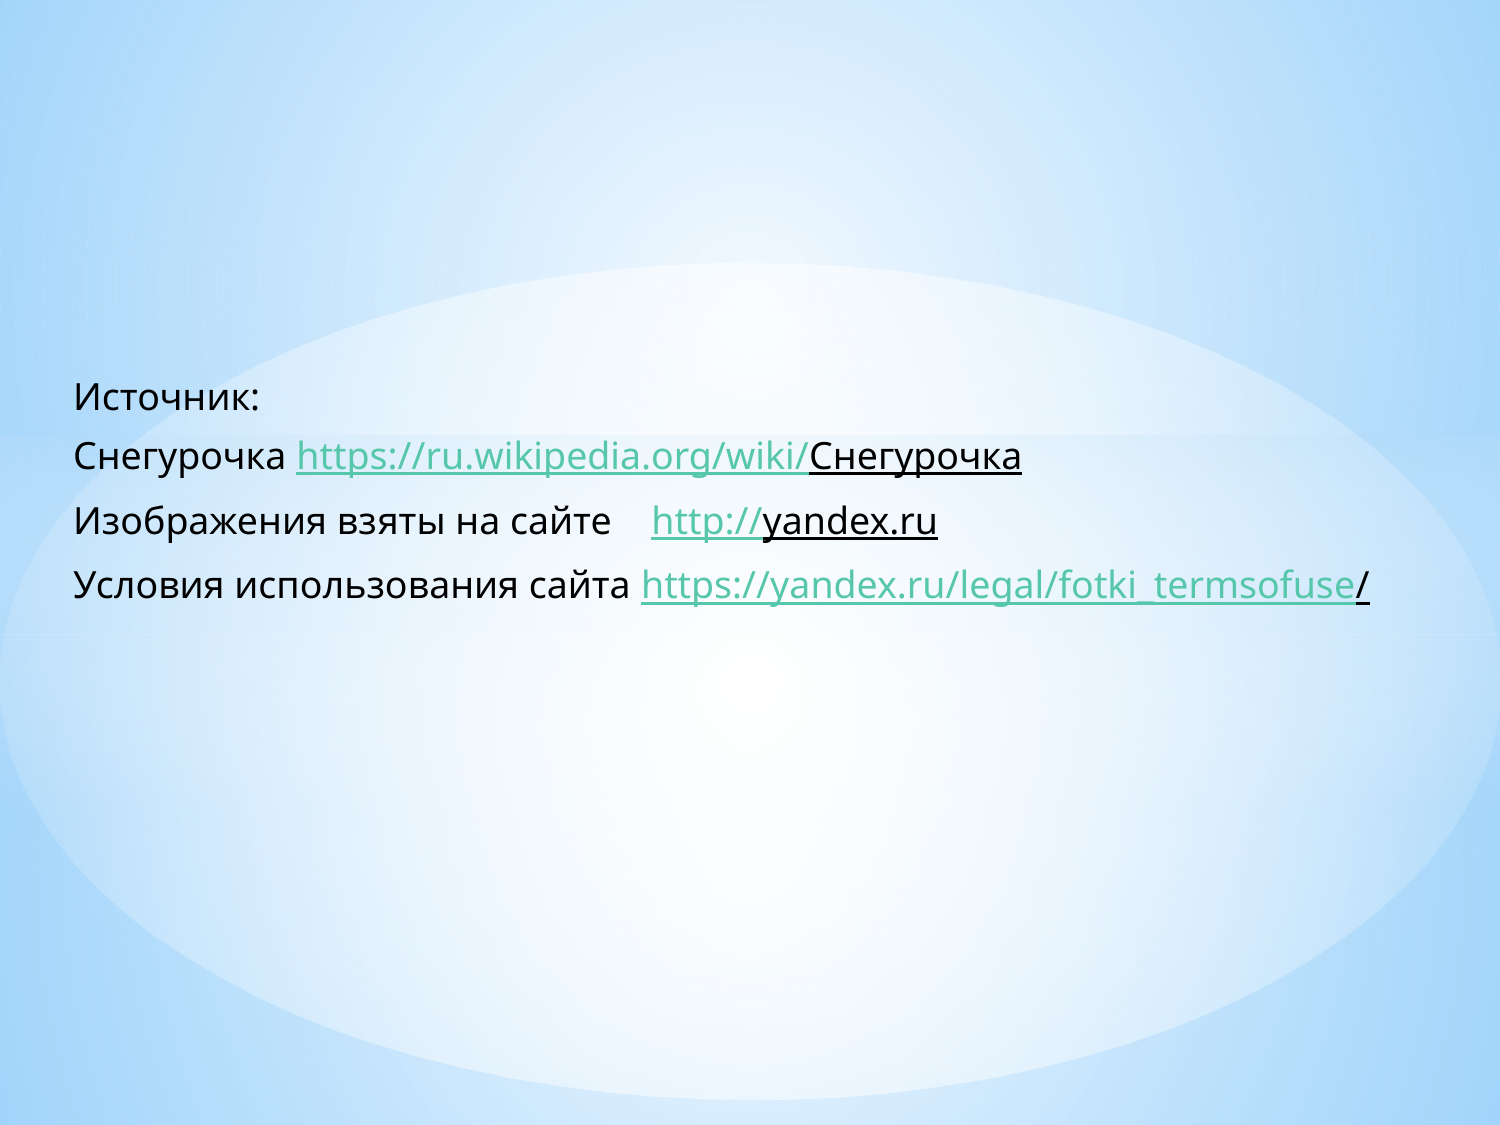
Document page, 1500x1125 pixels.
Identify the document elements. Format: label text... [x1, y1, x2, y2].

text_box Источник: Снегурочка https://ru.wikipedia.org/wiki/Снегурочка Изображения взяты на сайте http://yandex.ru Условия использования сайта https://yandex.ru/legal/fotki_termsofuse/ [50, 420, 1500, 630]
